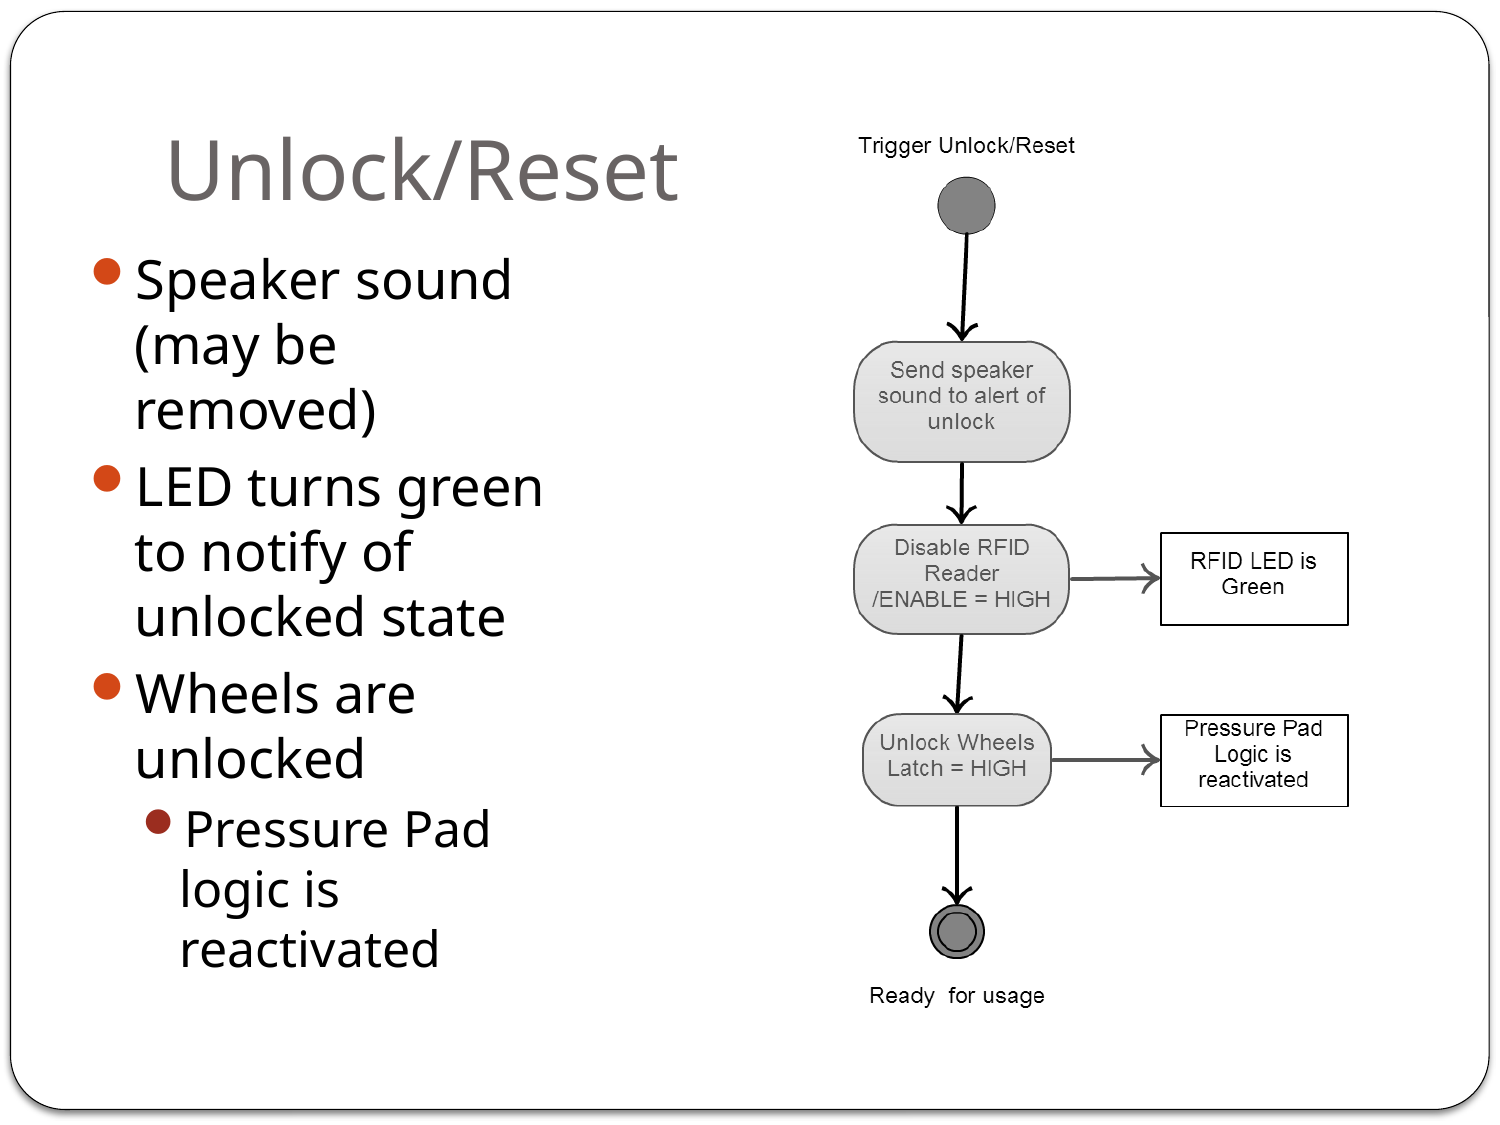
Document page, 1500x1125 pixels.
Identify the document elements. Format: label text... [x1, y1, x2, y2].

picture [837, 124, 1363, 1021]
list Speaker sound (may be removed) LED turns green to notify of unlocked state Wheels are unlocked Pressure Pad logic is reactivated [75, 237, 600, 988]
title Unlock/Reset [150, 45, 1425, 233]
